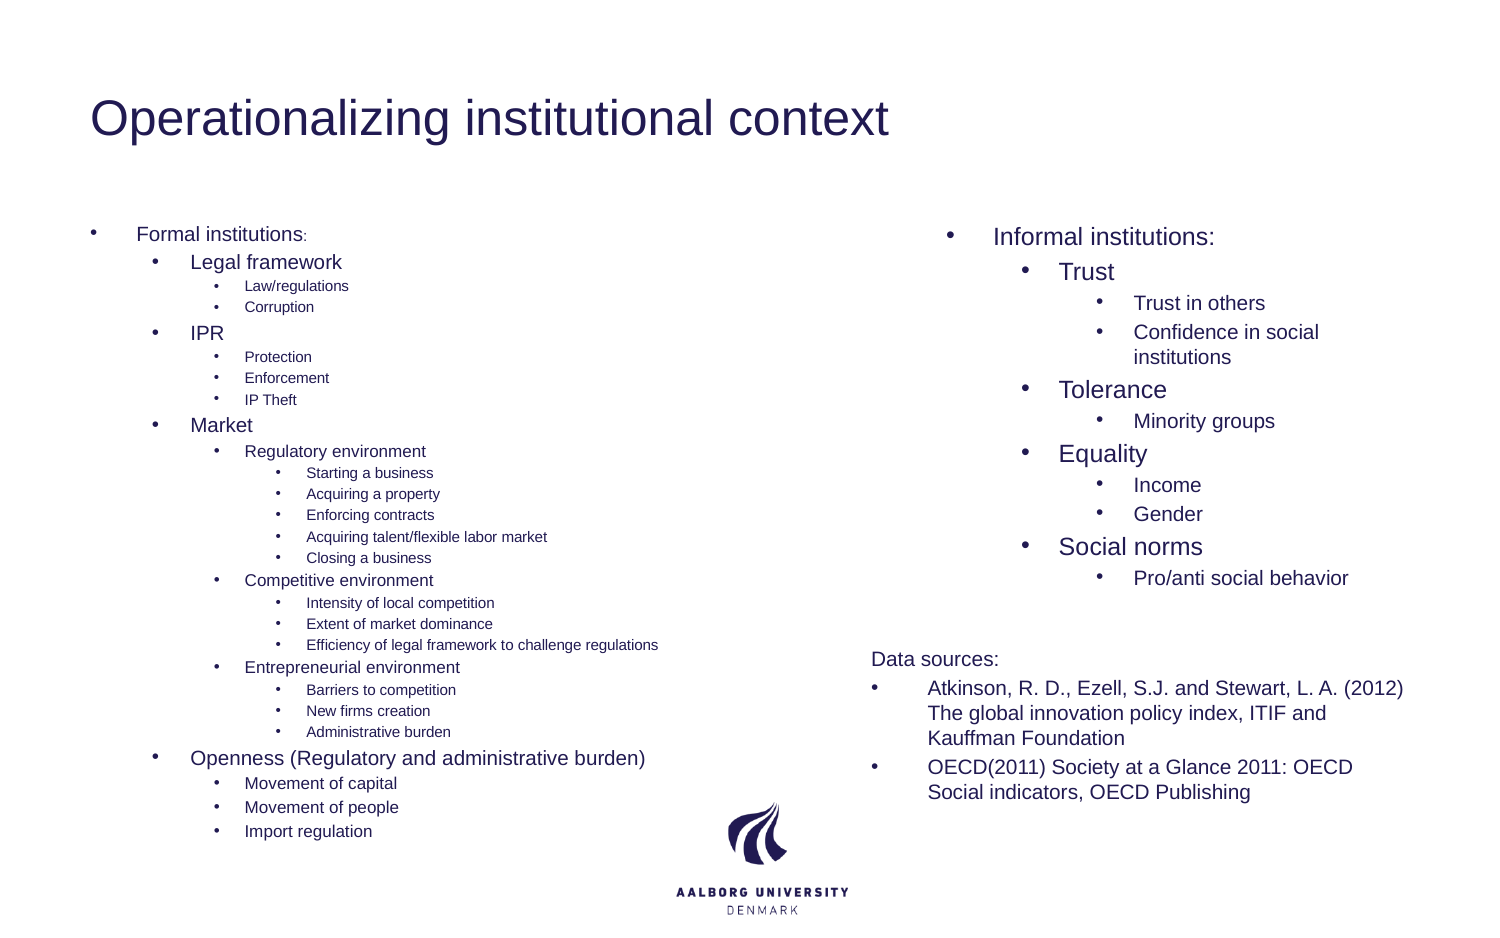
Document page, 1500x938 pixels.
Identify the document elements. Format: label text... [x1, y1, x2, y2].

list Formal institutions: Legal framework Law/regulations Corruption IPR Protection Enforcement IP Theft Market Regulatory environment Starting a business Acquiring a property Enforcing contracts Acquiring talent/flexible labor market Closing a business Competitive environment Intensity of local competition Extent of market dominance Efficiency of legal framework to challenge regulations Entrepreneurial environment Barriers to competition New firms creation Administrative burden Openness (Regulatory and administrative burden) Movement of capital Movement of people Import regulation [75, 212, 857, 883]
picture [661, 835, 863, 929]
title Operationalizing institutional context [75, 37, 1425, 194]
list Informal institutions: Trust Trust in others Confidence in social institutions Tolerance Minority groups Equality Income Gender Social norms Pro/anti social behavior Data sources: Atkinson, R. D., Ezell, S.J. and Stewart, L. A. (2012) The global innovation policy index, ITIF and Kauffman Foundation OECD(2011) Society at a Glance 2011: OECD Social indicators, OECD Publishing [856, 212, 1425, 835]
